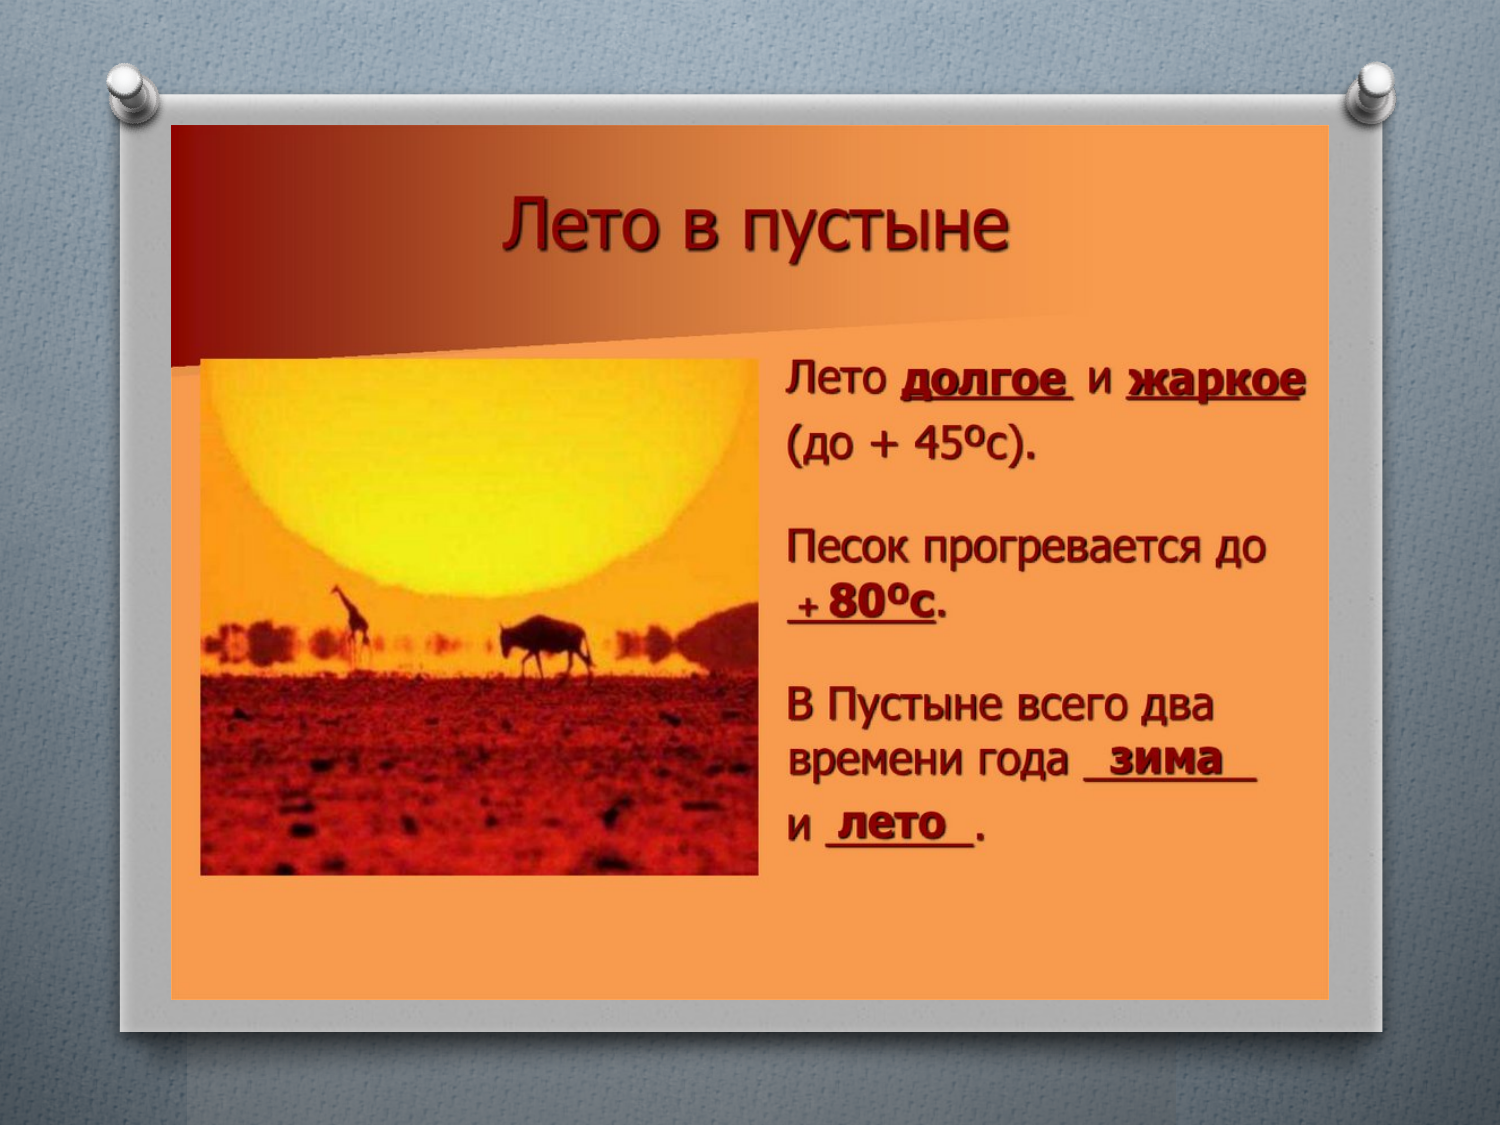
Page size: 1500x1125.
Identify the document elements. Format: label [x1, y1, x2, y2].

picture [75, 29, 1329, 1000]
picture [1317, 35, 1439, 156]
